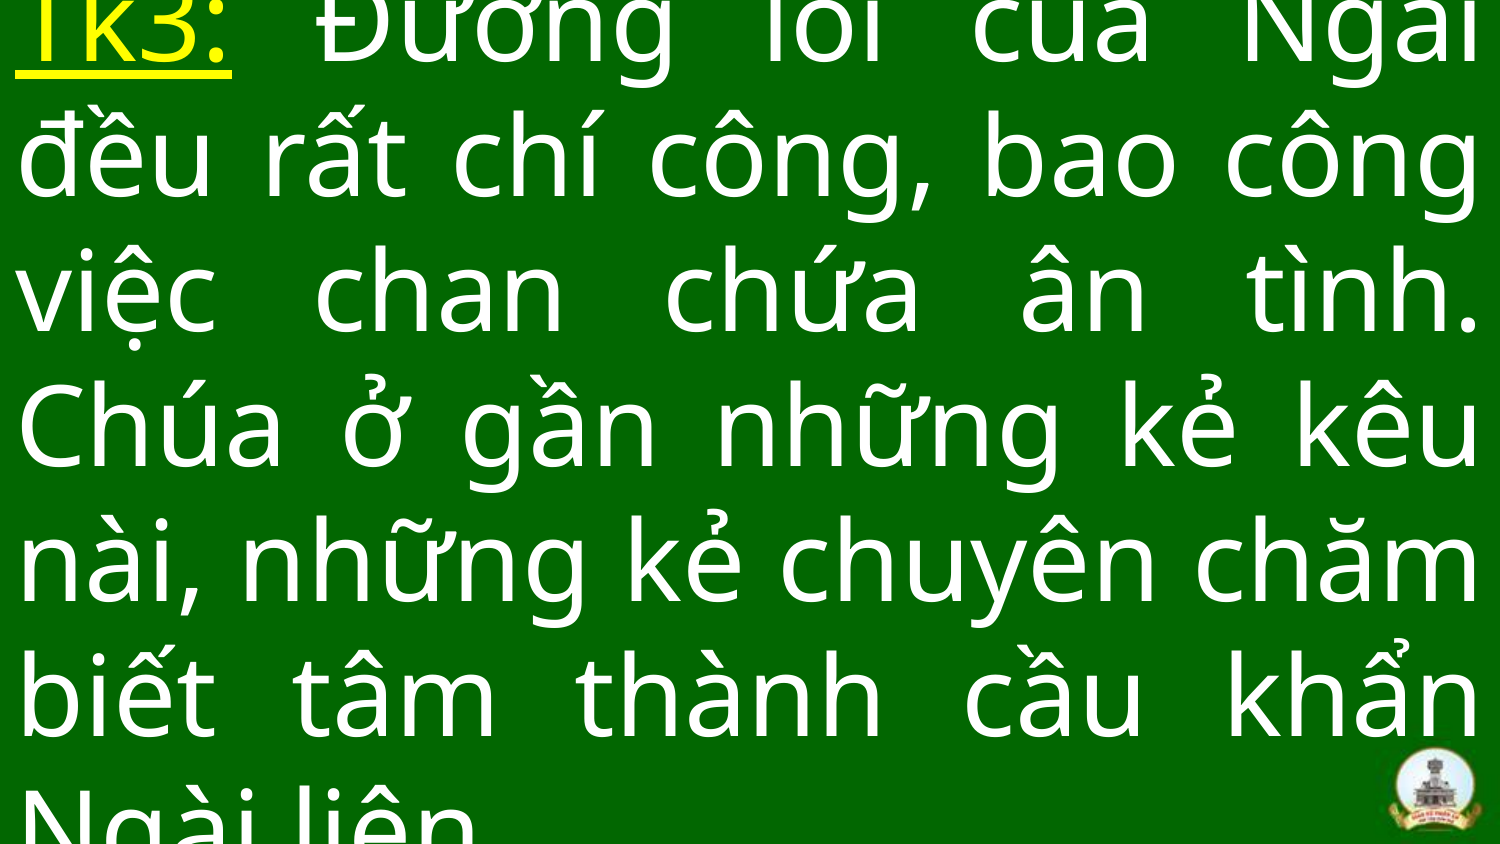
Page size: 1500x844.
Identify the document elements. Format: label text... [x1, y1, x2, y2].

title Tk3: Đường lối của Ngài đều rất chí công, bao công việc chan chứa ân tình. Chúa ở gần những kẻ kêu nài, những kẻ chuyên chăm biết tâm thành cầu khẩn Ngài liên. [0, 0, 1500, 844]
